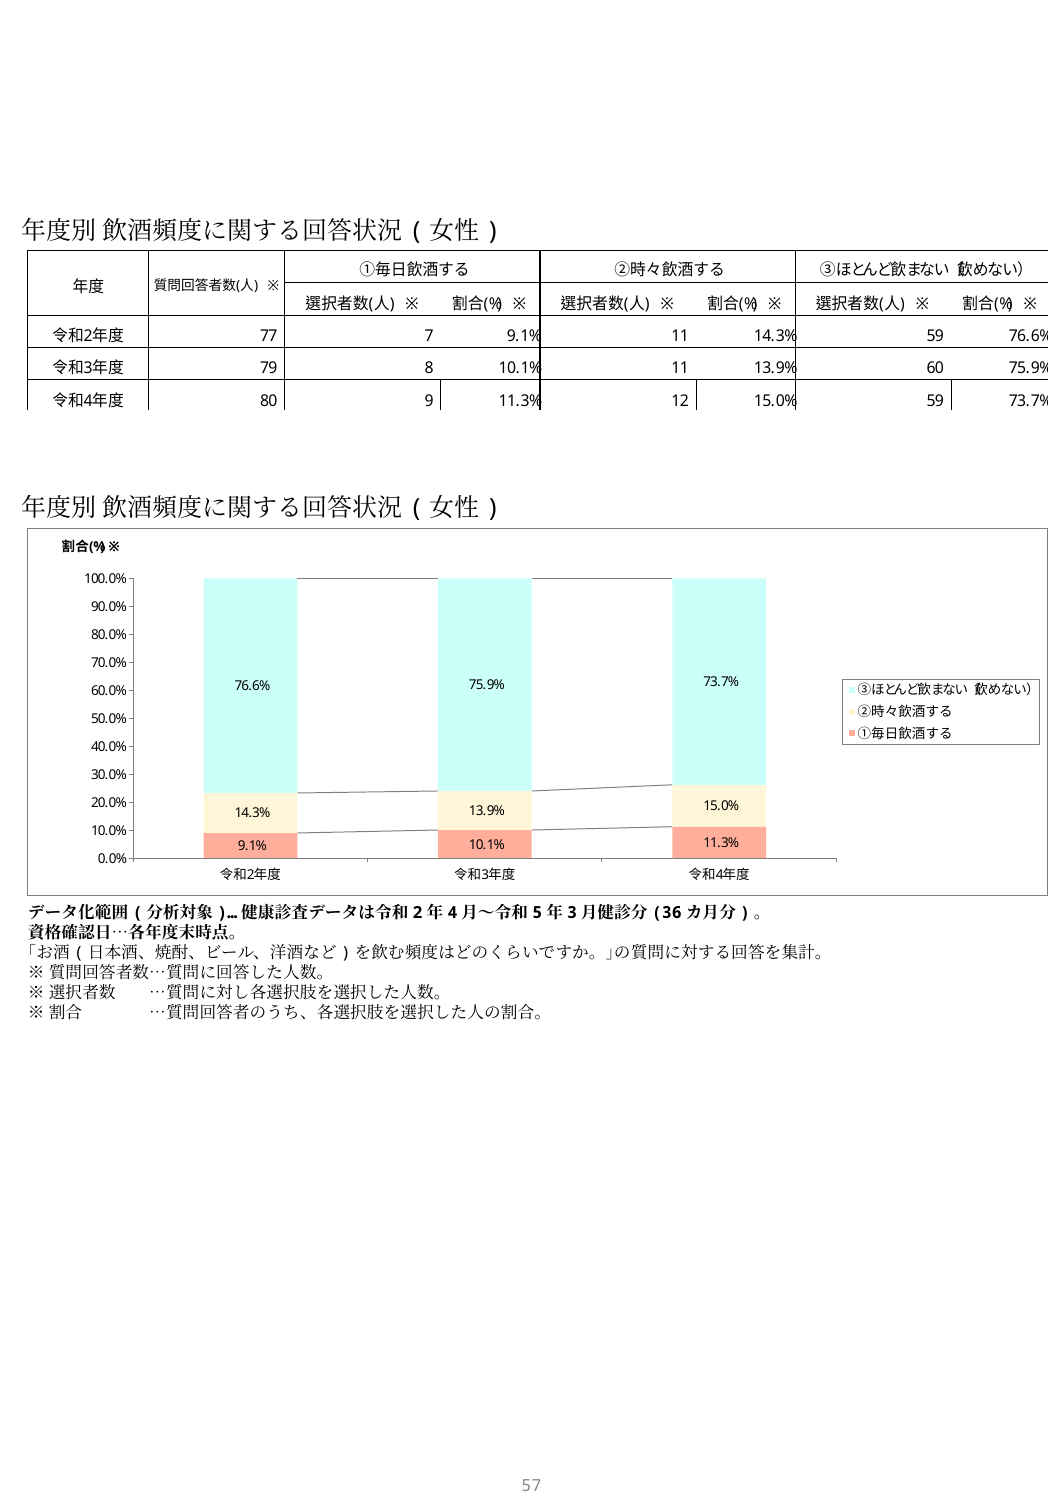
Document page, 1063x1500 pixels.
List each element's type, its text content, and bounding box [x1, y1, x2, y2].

picture [26, 249, 1049, 410]
text_box データ化範囲(分析対象)…健康診査データは令和2年4月～令和5年3月健診分(36カ月分)。 資格確認日…各年度末時点。 ｢お酒(日本酒、焼酎、ビール、洋酒など)を飲む頻度はどのくらいですか。｣の質問に対する回答を集計。 ※質問回答者数…質問に回答した人数。 ※選択者数 …質問に対し各選択肢を選択した人数。 ※割合 …質問回答者のうち、各選択肢を選択した人の割合。 [26, 904, 979, 1030]
text_box 年度別 飲酒頻度に関する回答状況(女性) [19, 206, 518, 252]
picture [26, 527, 1049, 896]
slide_number 56 [407, 1446, 656, 1500]
text_box 年度別 飲酒頻度に関する回答状況(女性) [19, 484, 518, 530]
